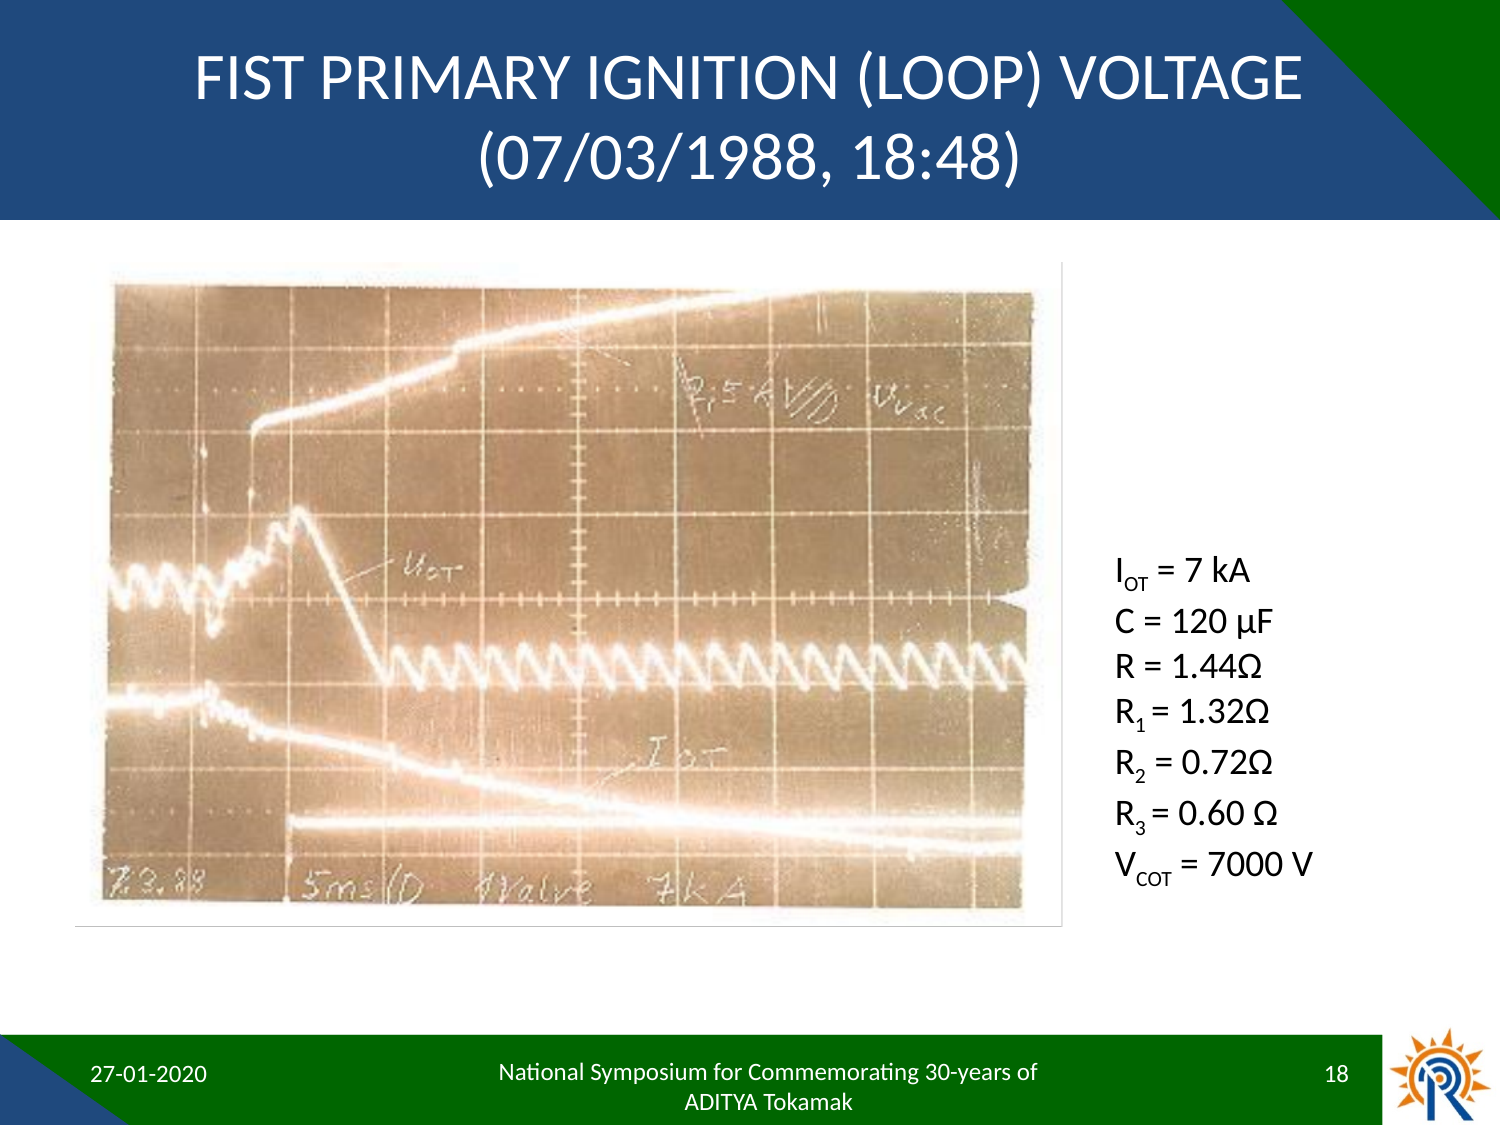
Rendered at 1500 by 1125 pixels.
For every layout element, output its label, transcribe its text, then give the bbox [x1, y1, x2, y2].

picture [1382, 1024, 1500, 1125]
slide_number 18 [1074, 1042, 1365, 1103]
title FIST PRIMARY IGNITION (LOOP) VOLTAGE (07/03/1988, 18:48) [75, 19, 1425, 207]
text_box IOT = 7 kA C = 120 µF R = 1.44Ω R1 = 1.32Ω R2 = 0.72Ω R3 = 0.60 Ω VCOT = 7000 V [1099, 537, 1400, 943]
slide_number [75, 1042, 425, 1103]
footer National Symposium for Commemorating 30-years of ADITYA Tokamak [450, 1050, 1088, 1125]
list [74, 262, 1063, 929]
